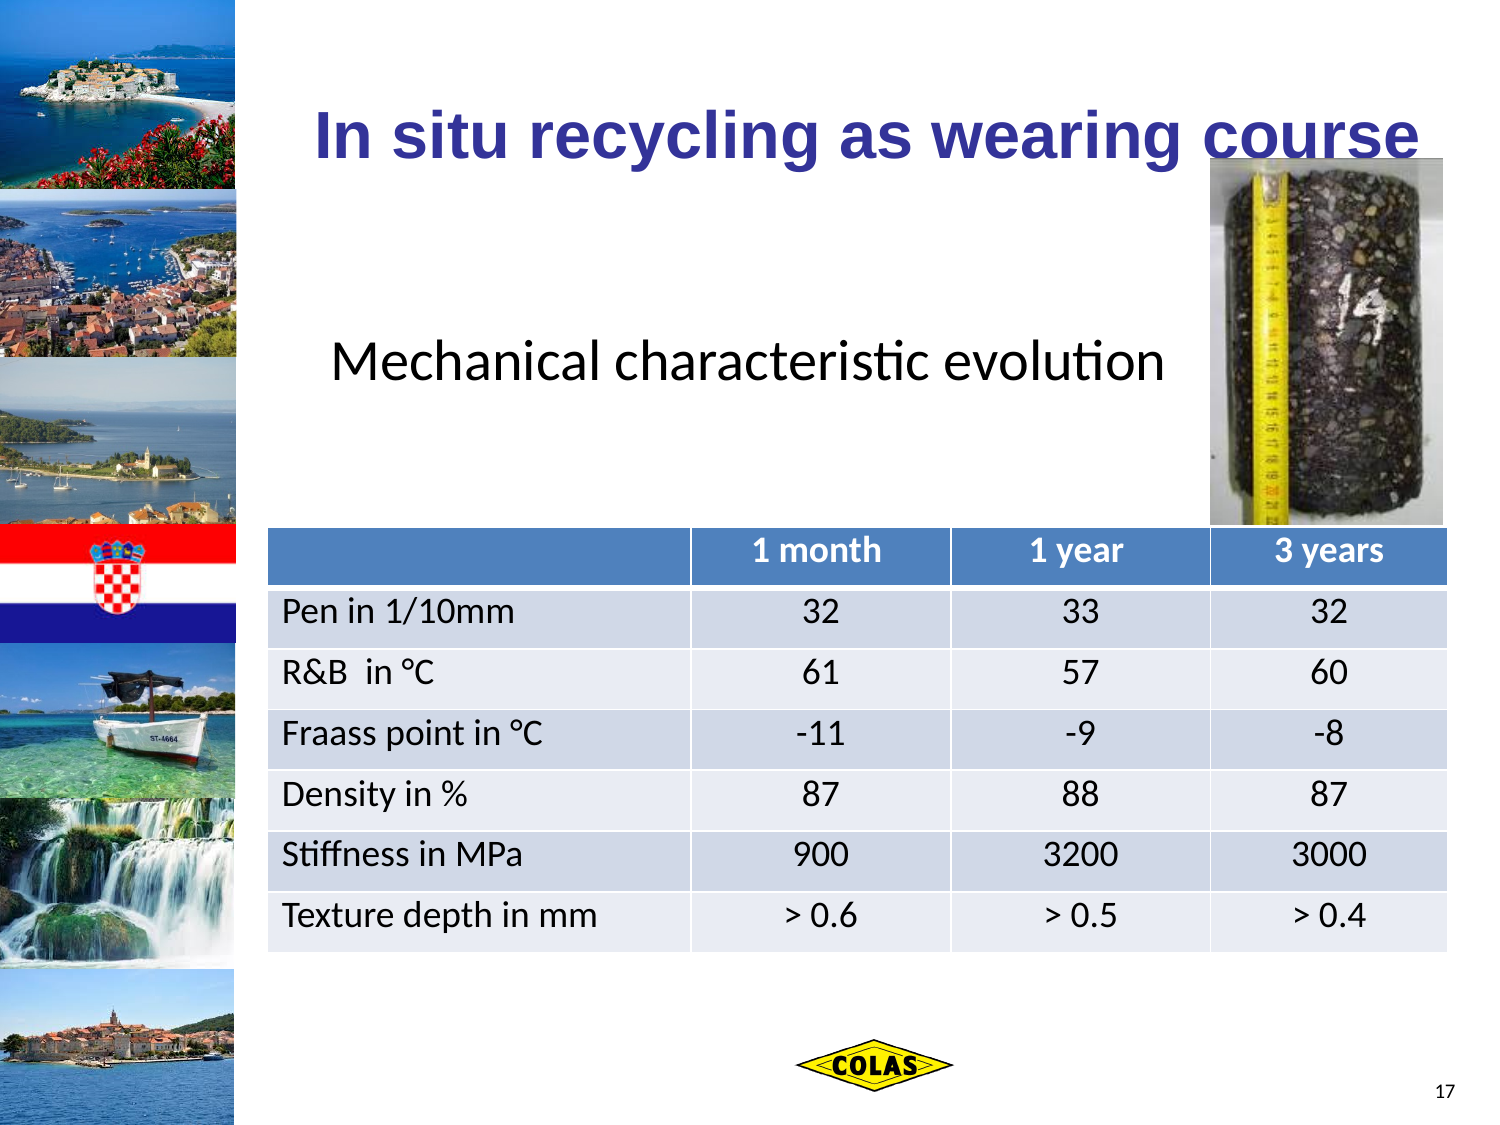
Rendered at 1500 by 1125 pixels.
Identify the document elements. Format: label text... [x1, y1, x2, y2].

table_cell > 0.5 [952, 893, 1210, 952]
table_header 3 years [1211, 528, 1447, 585]
table_cell Fraass point in °C [268, 710, 690, 769]
picture [0, 0, 237, 1125]
table_cell 900 [692, 832, 950, 891]
table_cell -8 [1211, 710, 1447, 769]
table_cell 88 [952, 771, 1210, 830]
picture [1210, 157, 1443, 525]
table_cell -9 [952, 710, 1210, 769]
table_cell > 0.6 [692, 893, 950, 952]
table_cell 32 [692, 591, 950, 648]
table_header [268, 528, 690, 585]
slide_number 17 [1120, 1060, 1471, 1120]
table_cell 60 [1211, 650, 1447, 709]
table_cell 87 [1211, 771, 1447, 830]
table_cell Stiffness in MPa [268, 832, 690, 891]
text_box Mechanical characteristic evolution [315, 314, 1182, 400]
table_header 1 year [952, 528, 1210, 585]
table_cell -11 [692, 710, 950, 769]
table_cell 32 [1211, 591, 1447, 648]
table_cell 87 [692, 771, 950, 830]
table_cell R&B in °C [268, 650, 690, 709]
picture [794, 1039, 955, 1093]
table_cell 3000 [1211, 832, 1447, 891]
table_cell 57 [952, 650, 1210, 709]
table_cell Density in % [268, 771, 690, 830]
title In situ recycling as wearing course [277, 30, 1459, 232]
table_cell 33 [952, 591, 1210, 648]
table_header 1 month [692, 528, 950, 585]
table_cell Pen in 1/10mm [268, 591, 690, 648]
table_cell 61 [692, 650, 950, 709]
table_cell > 0.4 [1211, 893, 1447, 952]
table_cell Texture depth in mm [268, 893, 690, 952]
table_cell 3200 [952, 832, 1210, 891]
